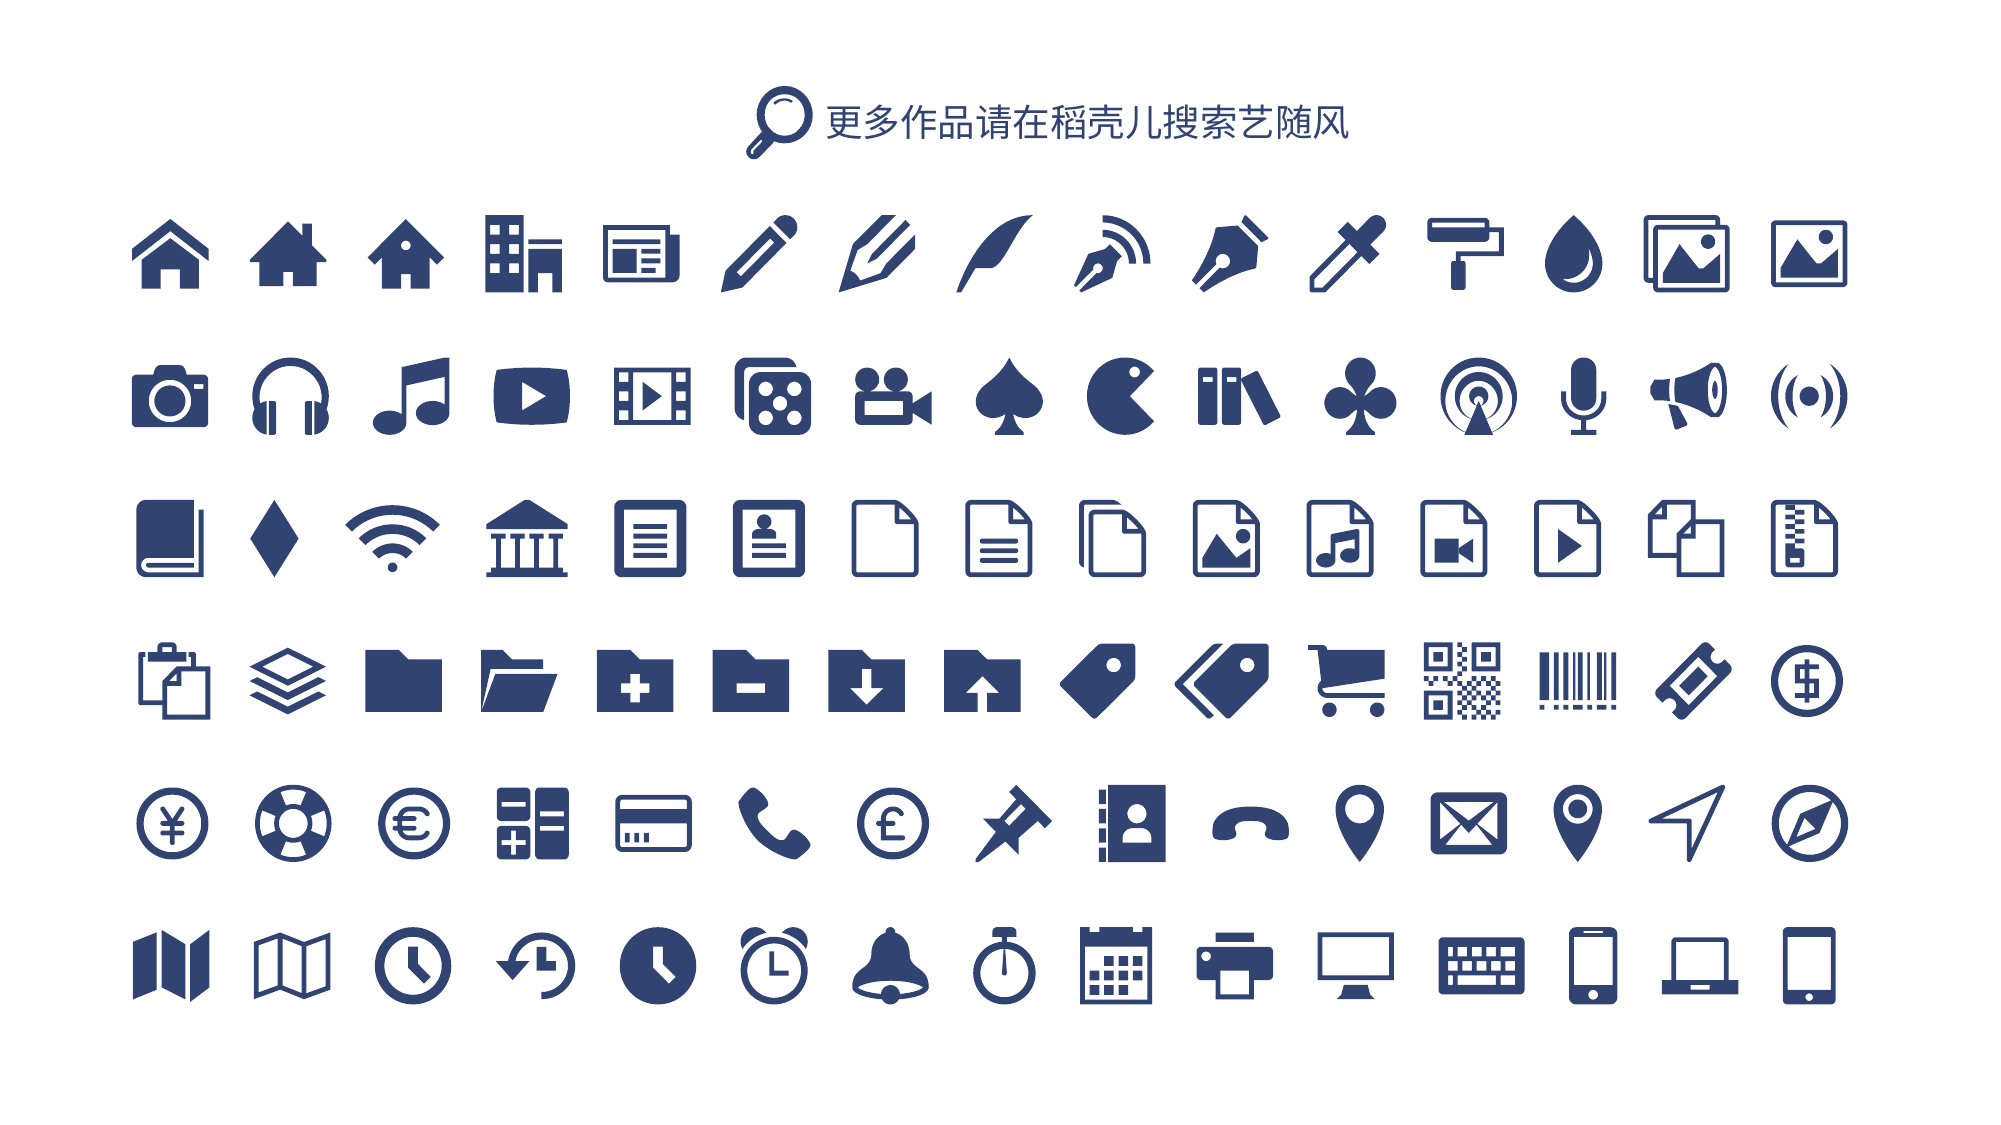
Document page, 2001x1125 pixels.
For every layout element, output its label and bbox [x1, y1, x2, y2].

text_box [1668, 404, 1688, 430]
text_box [1770, 220, 1848, 288]
text_box [1534, 499, 1602, 578]
text_box [1440, 357, 1518, 435]
text_box [378, 787, 451, 860]
text_box [132, 929, 210, 1002]
text_box [1771, 363, 1789, 429]
text_box [1427, 217, 1504, 290]
text_box [1309, 215, 1387, 293]
text_box [1317, 932, 1394, 981]
text_box [1799, 386, 1819, 406]
text_box [1661, 937, 1739, 995]
text_box [496, 787, 531, 822]
text_box [365, 649, 442, 712]
text_box [253, 932, 331, 1000]
text_box [131, 365, 209, 428]
text_box [1611, 652, 1617, 701]
text_box [1420, 499, 1488, 578]
text_box [132, 218, 209, 261]
text_box [1545, 215, 1603, 293]
text_box [1553, 652, 1559, 701]
text_box [1643, 215, 1730, 293]
text_box [1596, 704, 1607, 710]
text_box [1647, 499, 1725, 578]
text_box [773, 215, 798, 240]
text_box [1336, 984, 1375, 1000]
text_box [249, 221, 327, 287]
text_box [367, 219, 445, 289]
text_box [1573, 704, 1583, 710]
text_box [1324, 357, 1397, 435]
text_box [1829, 363, 1848, 429]
text_box [147, 642, 187, 662]
text_box [1306, 499, 1374, 578]
text_box [1086, 357, 1155, 435]
text_box [619, 927, 697, 1005]
text_box [973, 927, 1036, 1005]
text_box [1174, 643, 1269, 719]
text_box [485, 215, 524, 293]
text_box [493, 367, 571, 425]
text_box [496, 825, 531, 860]
text_box [1308, 645, 1385, 718]
text_box [732, 499, 805, 578]
text_box [138, 652, 211, 720]
text_box [851, 499, 919, 578]
text_box [975, 357, 1043, 435]
text_box [1782, 927, 1836, 1005]
text_box [358, 524, 427, 546]
text_box [1423, 676, 1439, 686]
text_box [1074, 215, 1151, 293]
text_box [1553, 784, 1602, 863]
text_box [1212, 806, 1289, 841]
text_box [136, 787, 209, 860]
text_box [748, 372, 812, 435]
text_box [495, 932, 576, 1000]
text_box [1561, 391, 1607, 435]
text_box [738, 787, 811, 860]
text_box [1196, 932, 1274, 1000]
text_box [603, 225, 680, 283]
text_box [944, 649, 1021, 712]
text_box [855, 367, 932, 425]
text_box [1423, 690, 1453, 720]
text_box [852, 927, 929, 1005]
text_box [1192, 499, 1260, 578]
text_box [1098, 784, 1166, 863]
text_box [528, 248, 562, 293]
text_box [1771, 645, 1843, 718]
text_box [252, 357, 329, 435]
text_box [1571, 357, 1597, 411]
text_box [255, 784, 332, 863]
text_box [345, 505, 440, 532]
text_box [1577, 652, 1583, 701]
text_box [712, 649, 790, 712]
text_box [828, 649, 905, 712]
text_box [249, 691, 327, 715]
text_box [1771, 784, 1849, 863]
text_box [1442, 642, 1501, 720]
text_box [481, 649, 558, 712]
text_box [1059, 643, 1136, 719]
text_box [141, 238, 199, 289]
text_box [1596, 652, 1602, 701]
text_box [1191, 215, 1269, 293]
text_box [720, 226, 787, 293]
text_box [1569, 927, 1618, 1005]
text_box [1539, 652, 1550, 701]
text_box [1438, 937, 1525, 995]
text_box [1785, 375, 1798, 418]
text_box [975, 784, 1053, 863]
text_box [1650, 378, 1671, 402]
text_box [1080, 927, 1153, 1005]
text_box [528, 239, 562, 245]
text_box [965, 499, 1033, 578]
text_box [1674, 362, 1727, 418]
text_box [387, 562, 398, 573]
text_box [1563, 652, 1569, 701]
text_box [1198, 367, 1281, 425]
text_box [596, 649, 674, 712]
text_box [838, 215, 916, 293]
text_box [734, 357, 797, 421]
text_box [740, 927, 808, 1005]
text_box [1423, 642, 1453, 672]
text_box [372, 543, 413, 559]
text_box [614, 367, 691, 425]
text_box [1655, 642, 1732, 720]
text_box [372, 357, 450, 435]
text_box [614, 499, 687, 578]
text_box [1648, 784, 1726, 863]
text_box [745, 85, 1362, 160]
text_box [249, 677, 327, 701]
text_box [249, 647, 327, 686]
text_box [1079, 499, 1147, 578]
text_box [374, 927, 452, 1005]
text_box [250, 499, 299, 578]
text_box [956, 215, 1033, 293]
text_box [857, 787, 930, 860]
text_box [1820, 375, 1834, 418]
text_box [136, 499, 204, 578]
text_box [1335, 784, 1384, 863]
text_box [1770, 499, 1839, 578]
text_box [1430, 792, 1508, 855]
text_box [615, 794, 692, 852]
text_box [535, 787, 569, 860]
text_box [486, 499, 568, 578]
